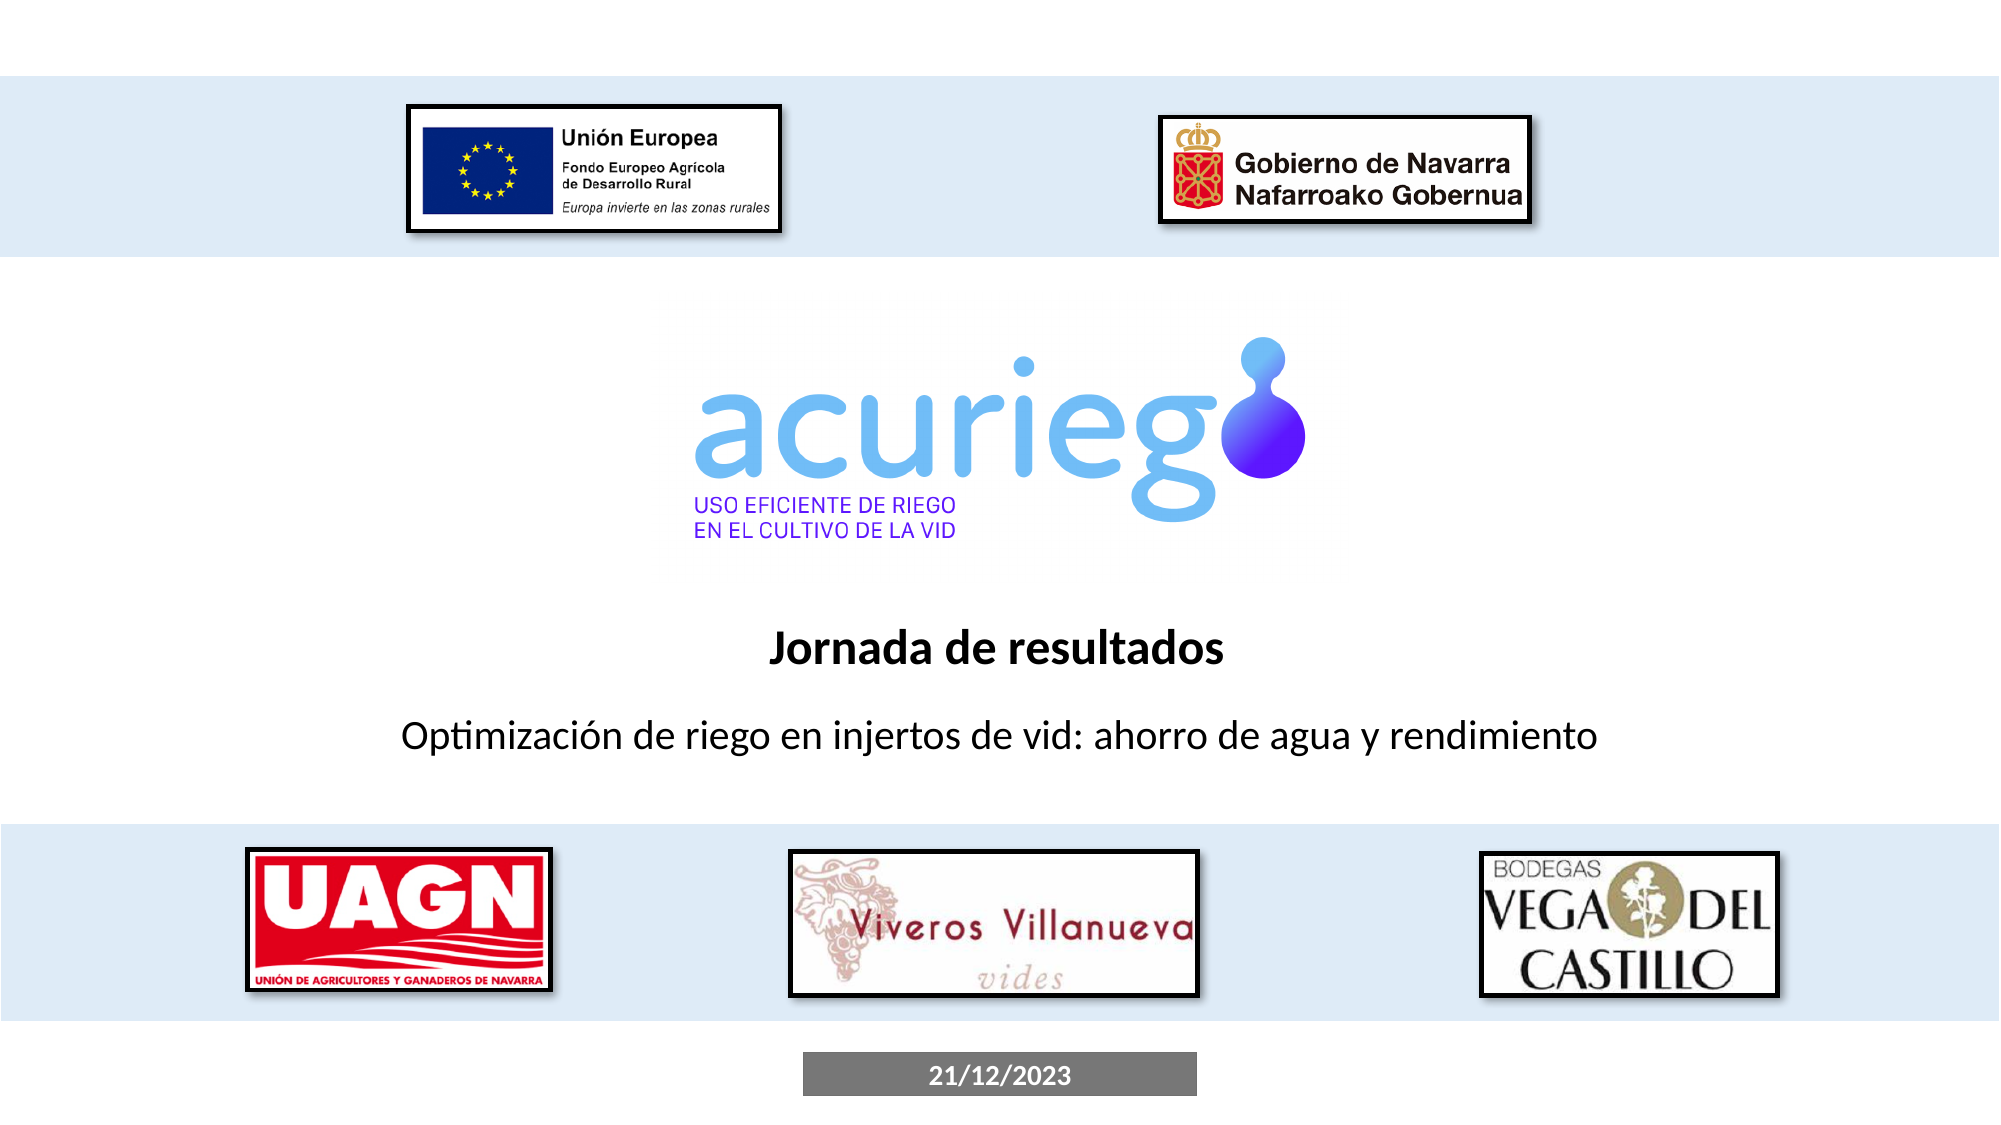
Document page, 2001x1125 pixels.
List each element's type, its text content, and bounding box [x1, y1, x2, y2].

text_box Jornada de resultados [102, 606, 1892, 682]
text_box Optimización de riego en injertos de vid: ahorro de agua y rendimiento [105, 700, 1895, 766]
picture [1483, 855, 1776, 993]
picture [249, 851, 548, 988]
subtitle 21/12/2023 [803, 1052, 1197, 1096]
text_box [0, 74, 2000, 259]
picture [1162, 119, 1527, 220]
picture [651, 292, 1349, 583]
text_box [0, 822, 2000, 1023]
picture [793, 854, 1196, 993]
picture [410, 108, 778, 229]
